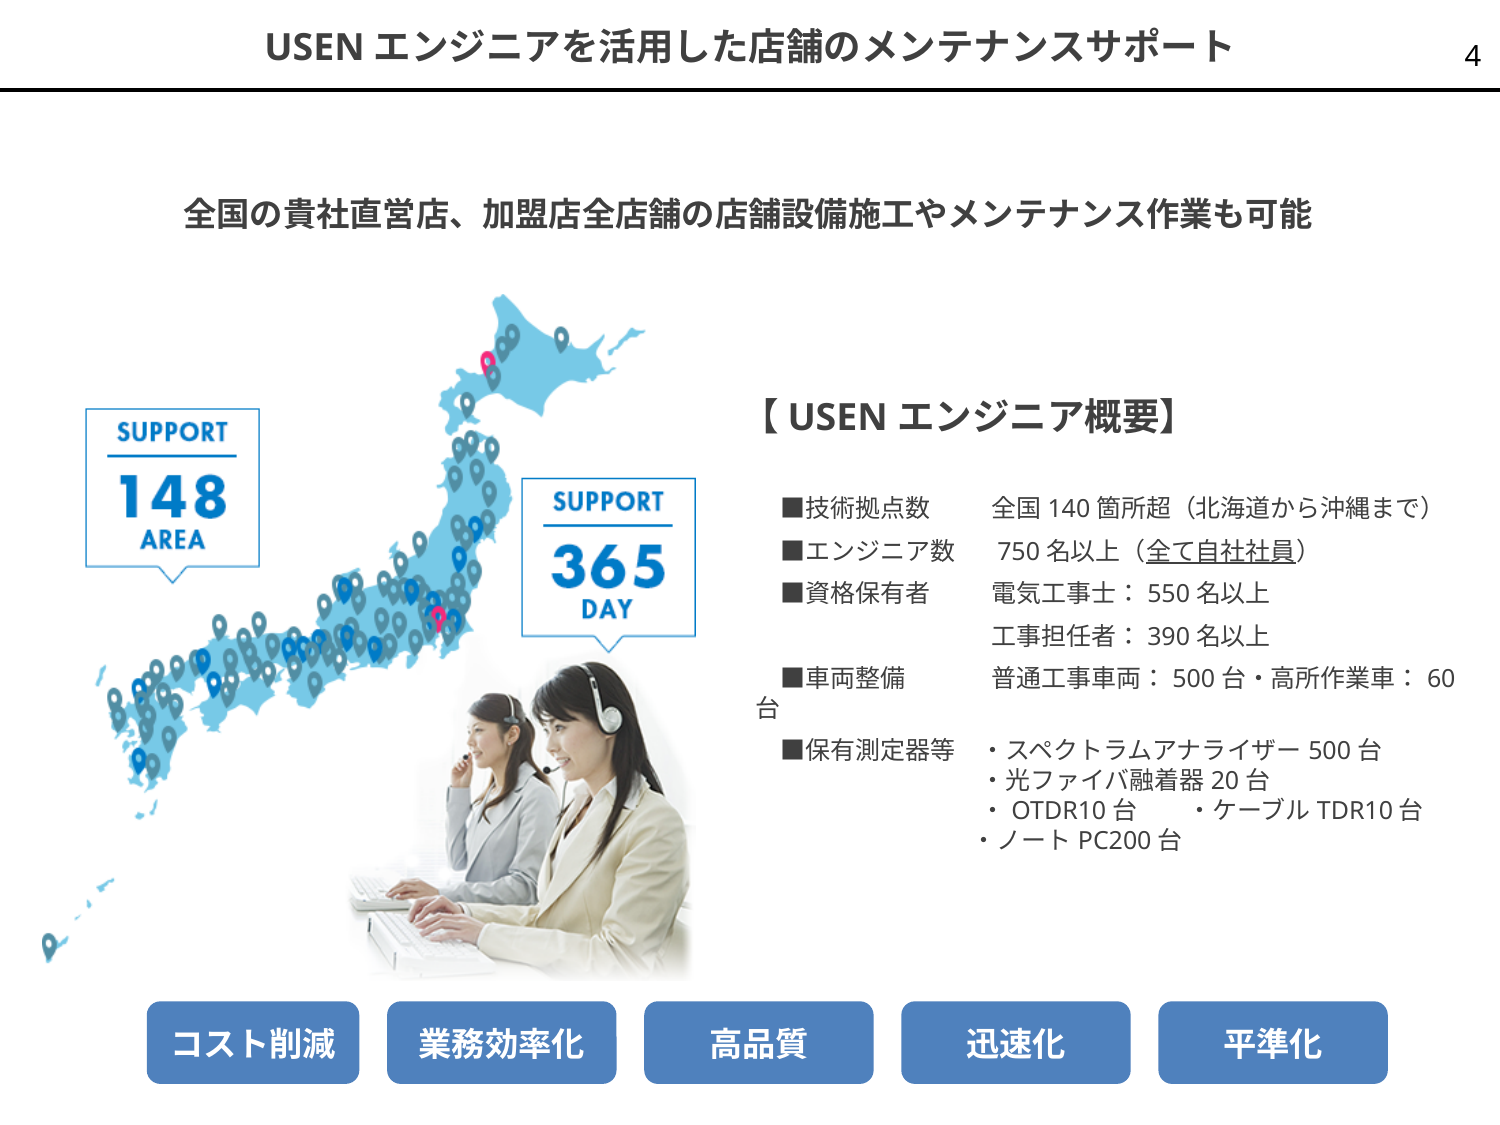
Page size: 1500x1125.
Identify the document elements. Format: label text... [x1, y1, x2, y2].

text_box 迅速化 [899, 999, 1133, 1087]
text_box 高品質 [642, 999, 876, 1087]
title USENエンジニアを活用した店舗のメンテナンスサポート [75, 0, 1425, 90]
text_box コスト削減 [144, 999, 362, 1087]
picture [41, 294, 696, 981]
text_box 3 [1401, 29, 1497, 86]
text_box 平準化 [1156, 999, 1390, 1087]
text_box 【USENエンジニア概要】 ■技術拠点数 全国140箇所超（北海道から沖縄まで） ■エンジニア数 750名以上（全て自社社員） ■資格保有者 電気工事士：550名以上 工事担任者：390名以上 ■車両整備 普通工事車両：500台・高所作業車：60台 ■保有測定器等 ・スペクトラムアナライザー500台 ・光ファイバ融着器20台 ・OTDR10台 ・ケーブルTDR10台 ・ノートPC200台 [726, 385, 1497, 863]
text_box 全国の貴社直営店、加盟店全店舗の店舗設備施工やメンテナンス作業も可能 [86, 168, 1410, 257]
text_box 業務効率化 [385, 999, 619, 1087]
